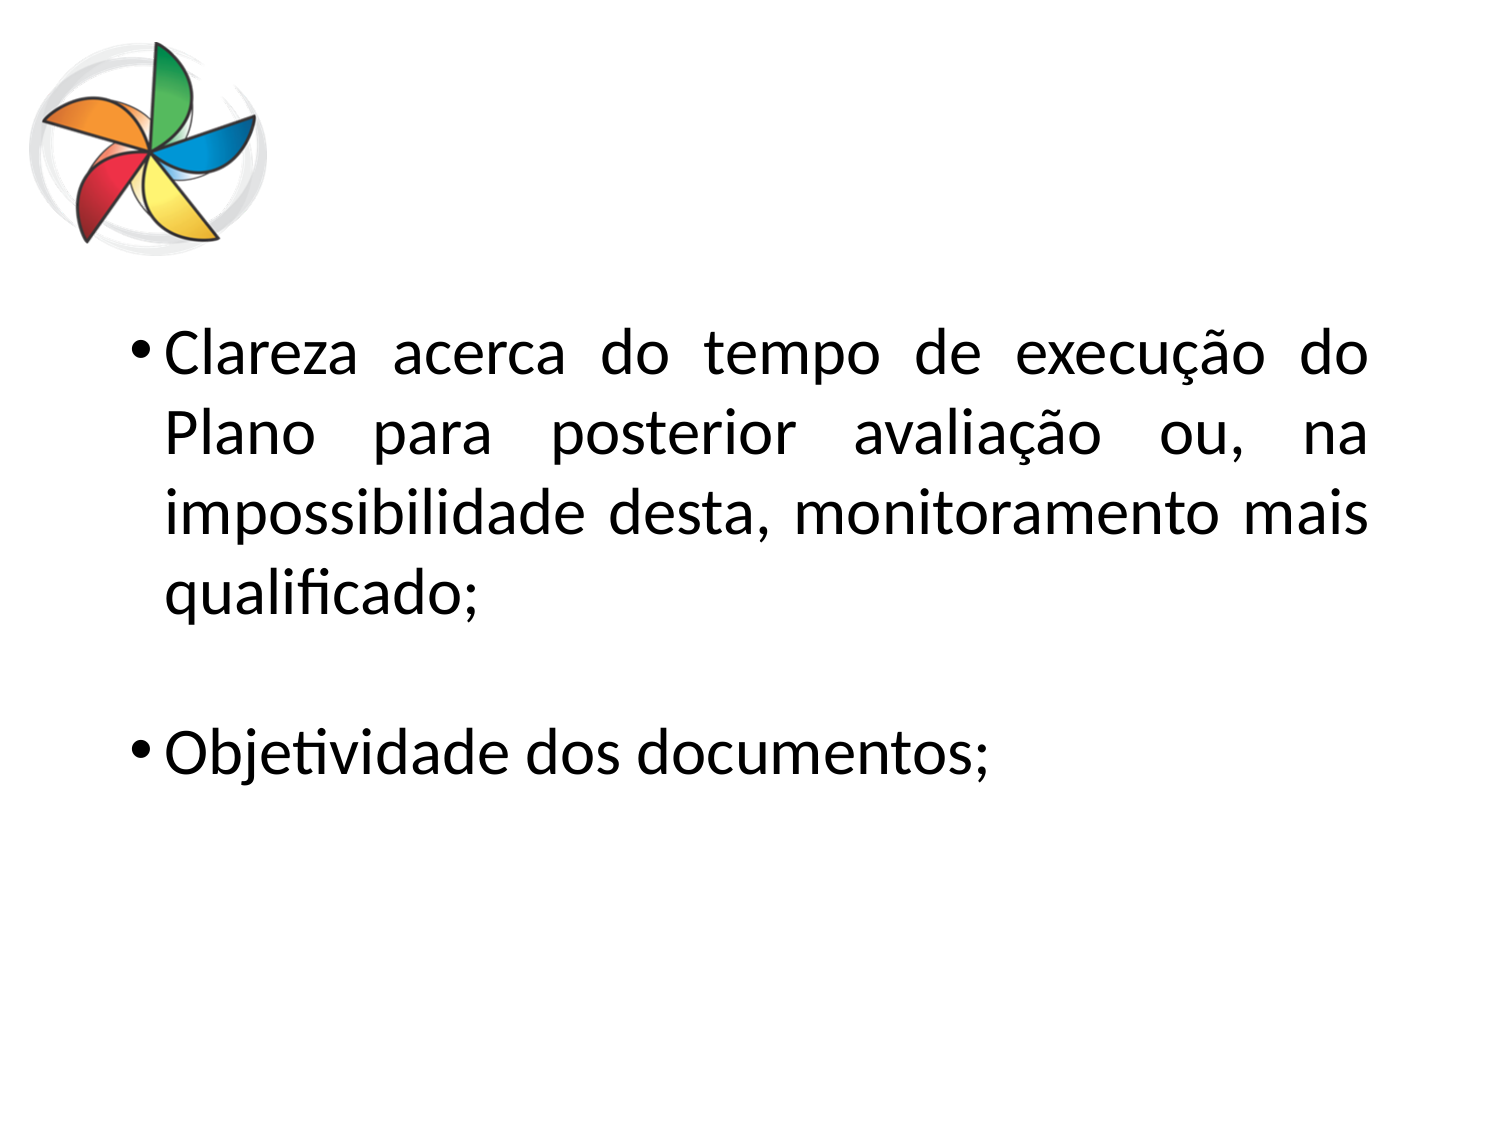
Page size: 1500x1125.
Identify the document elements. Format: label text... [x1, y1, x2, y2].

picture [29, 42, 267, 256]
text_box Clareza acerca do tempo de execução do Plano para posterior avaliação ou, na impossibilidade desta, monitoramento mais qualificado; Objetividade dos documentos; [114, 255, 1386, 1005]
